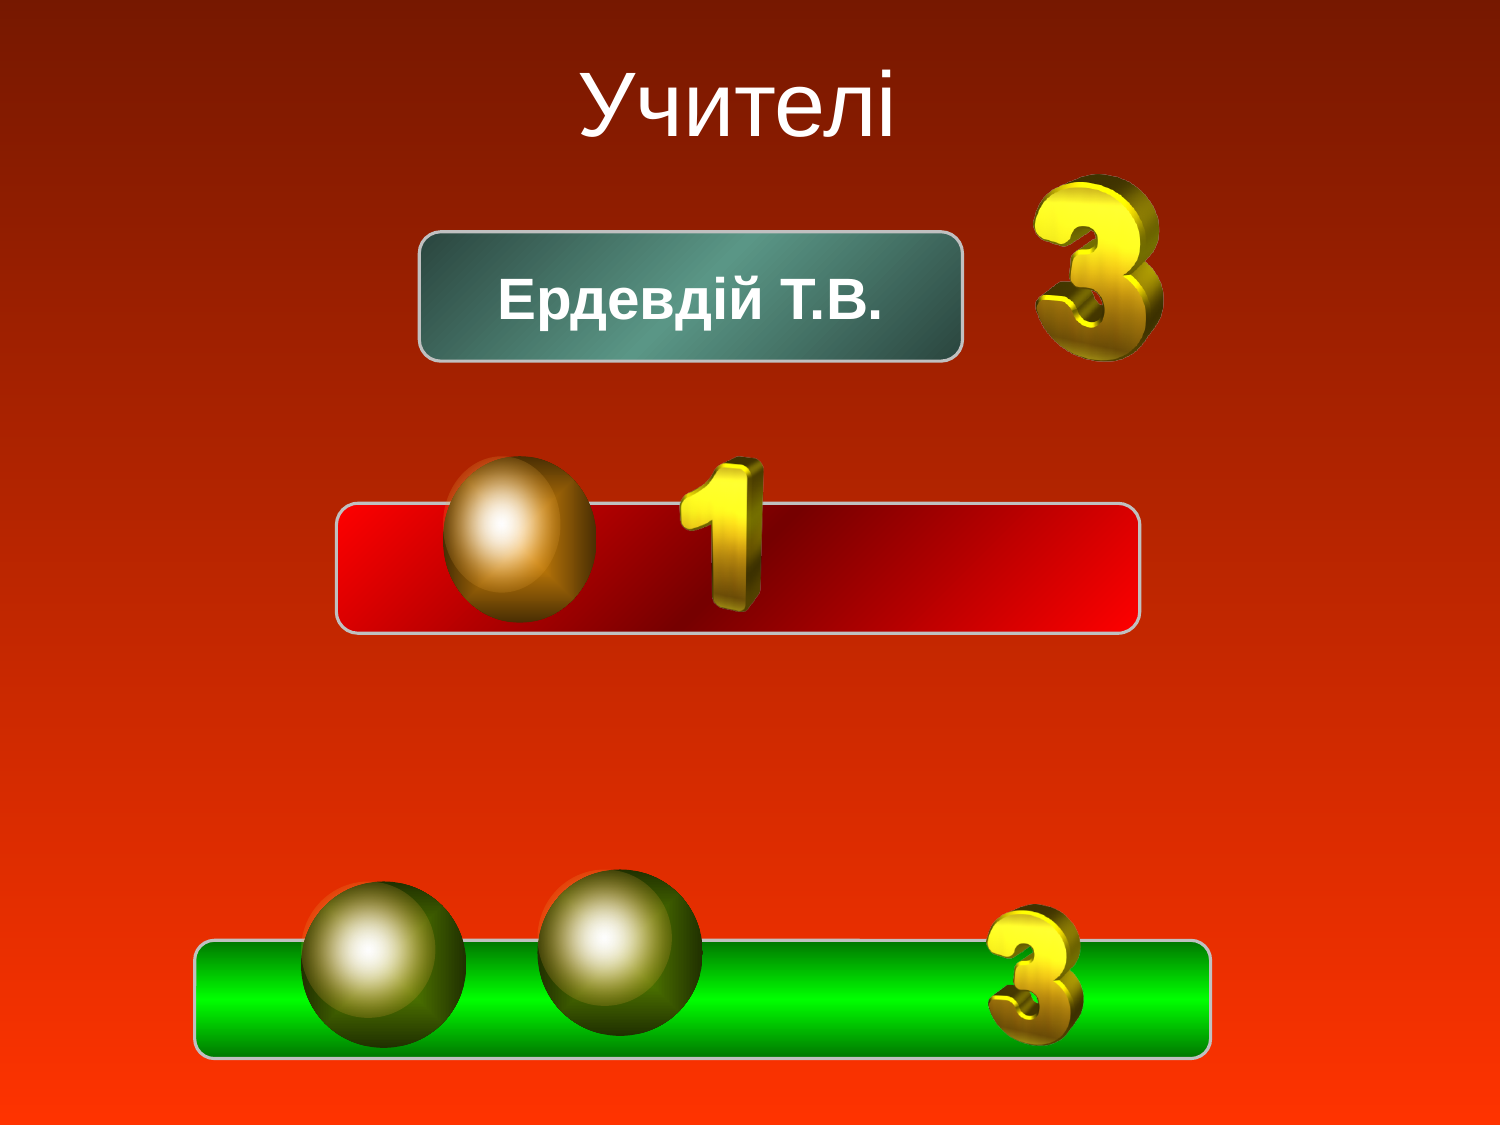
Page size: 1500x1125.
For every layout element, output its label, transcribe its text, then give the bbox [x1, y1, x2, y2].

text_box Ердевдій Т.В. [419, 231, 963, 362]
text_box [194, 940, 1211, 1059]
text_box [300, 881, 467, 1049]
text_box [336, 503, 1140, 634]
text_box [442, 455, 597, 623]
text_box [537, 869, 704, 1037]
picture [678, 455, 765, 613]
picture [985, 904, 1085, 1047]
title Учителі [0, 37, 1500, 163]
picture [1033, 173, 1164, 362]
